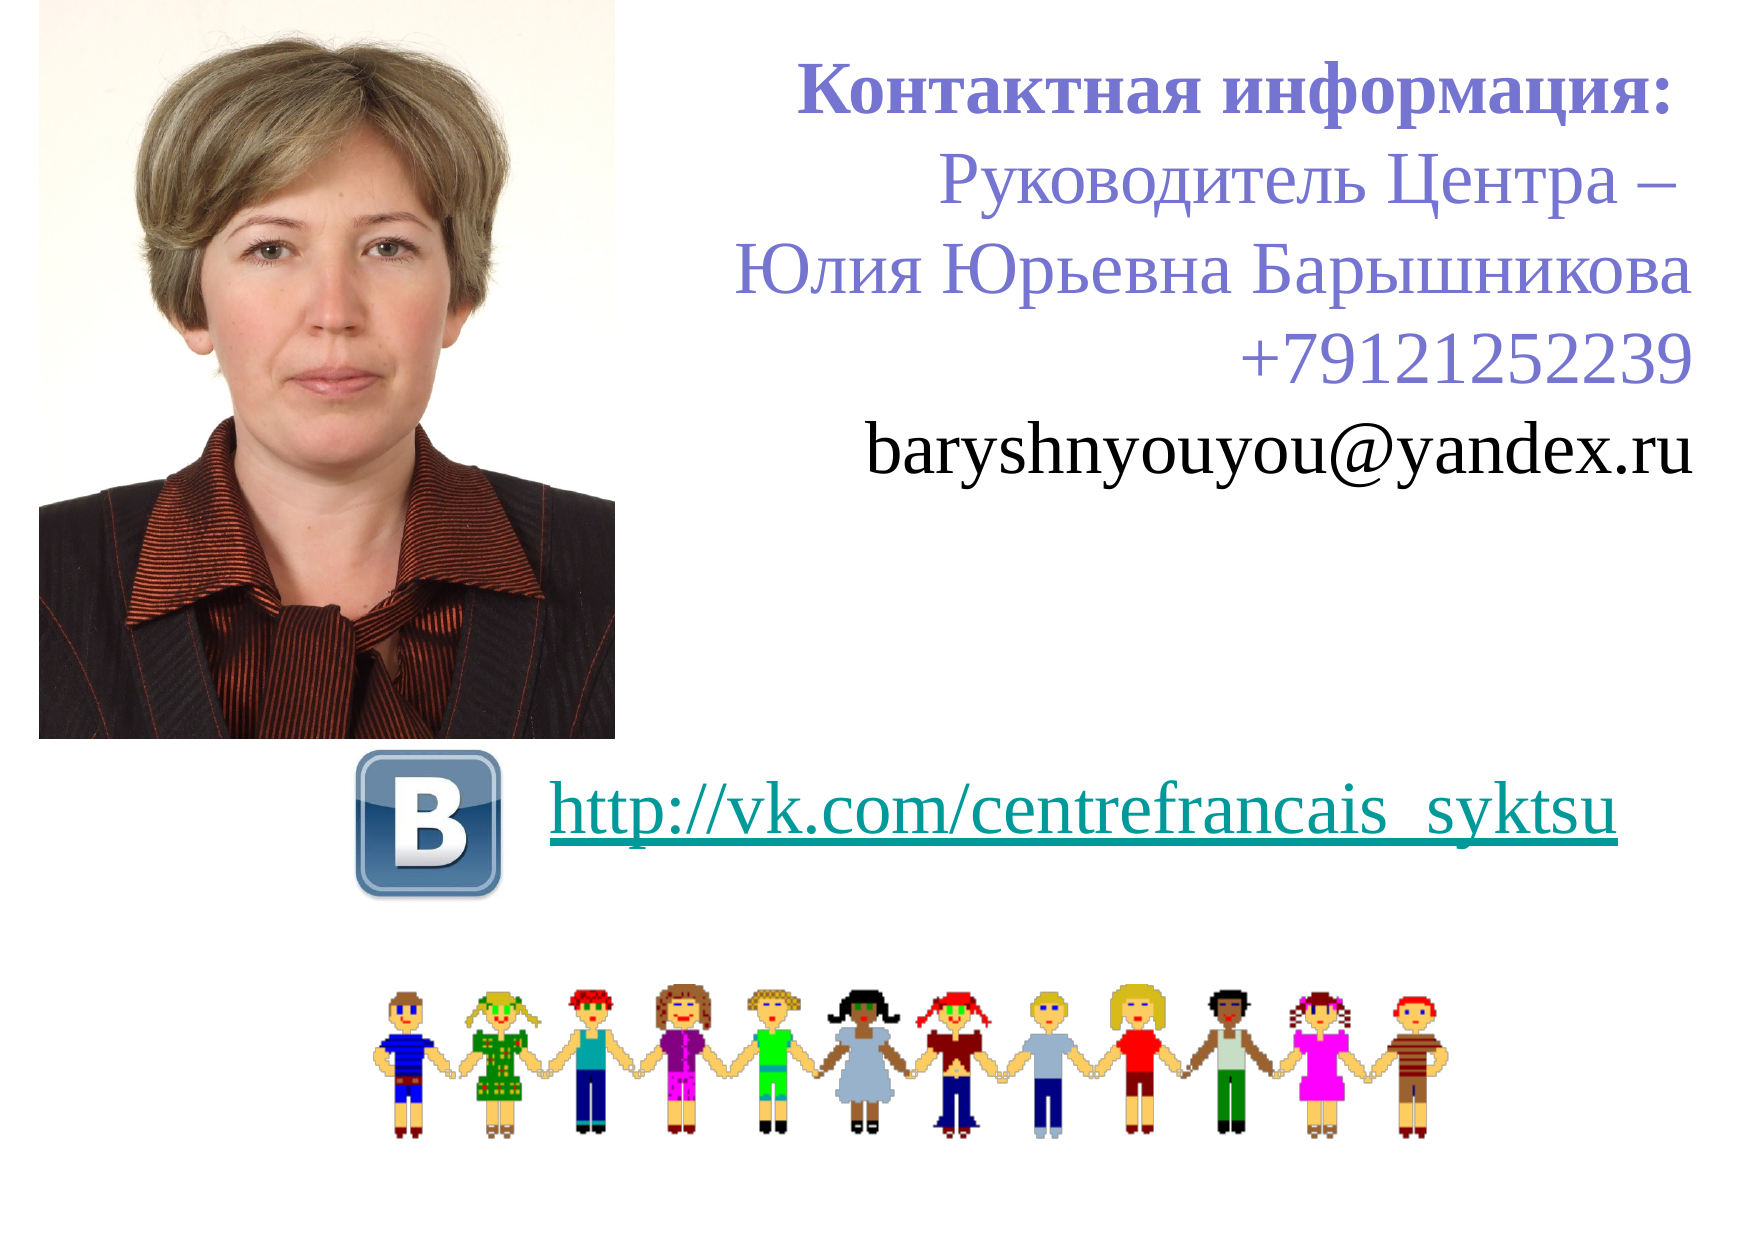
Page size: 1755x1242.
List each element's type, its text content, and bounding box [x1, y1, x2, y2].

text_box Контактная информация: Руководитель Центра – Юлия Юрьевна Барышникова +79121252239 baryshnyouyou@yandex.ru [664, 38, 1696, 489]
picture [39, 0, 615, 740]
text_box [328, 747, 529, 909]
text_box http://vk.com/centrefrancais_syktsu [547, 758, 1624, 849]
text_box [333, 984, 1503, 1150]
